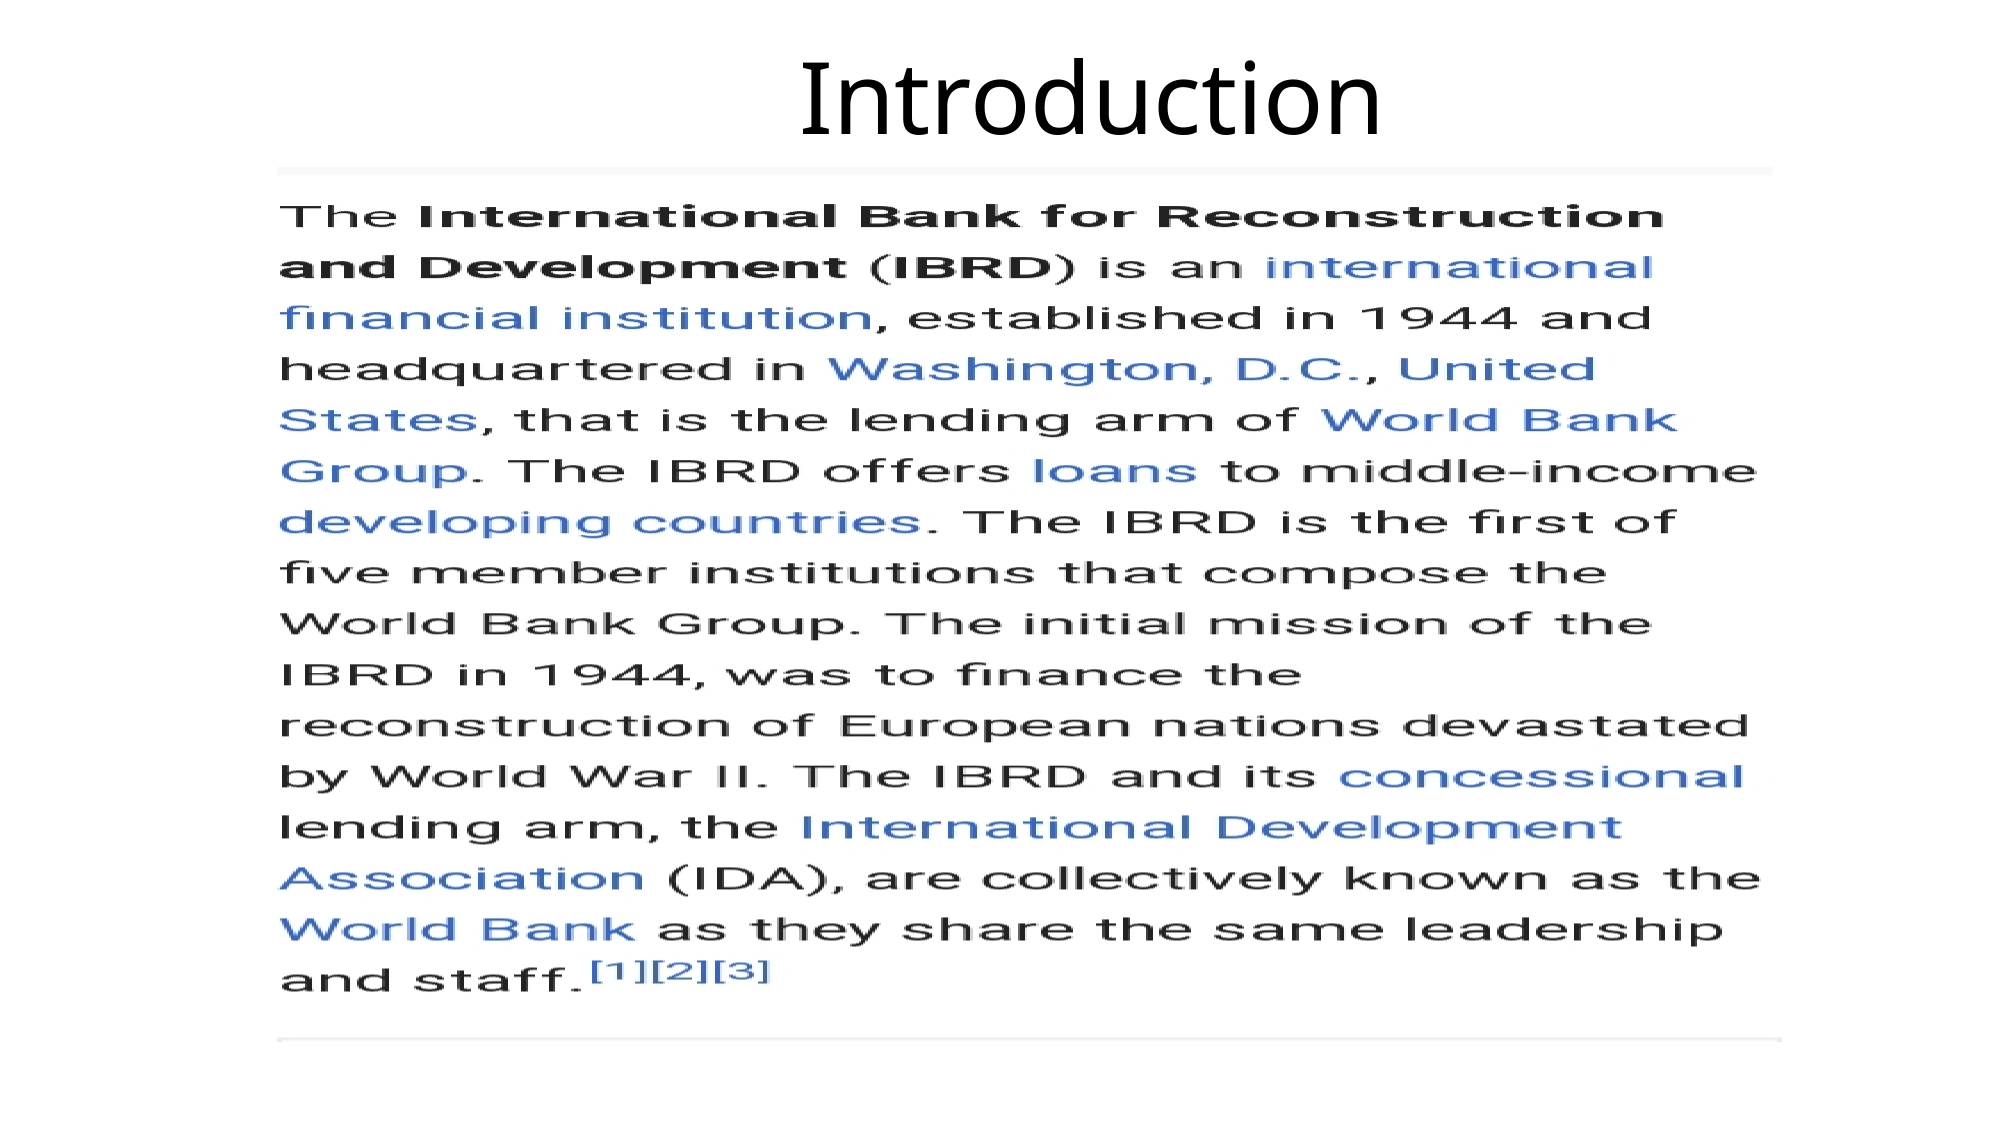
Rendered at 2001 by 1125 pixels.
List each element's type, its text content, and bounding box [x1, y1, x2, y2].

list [205, 167, 1846, 1042]
title Introduction [238, 36, 1814, 167]
